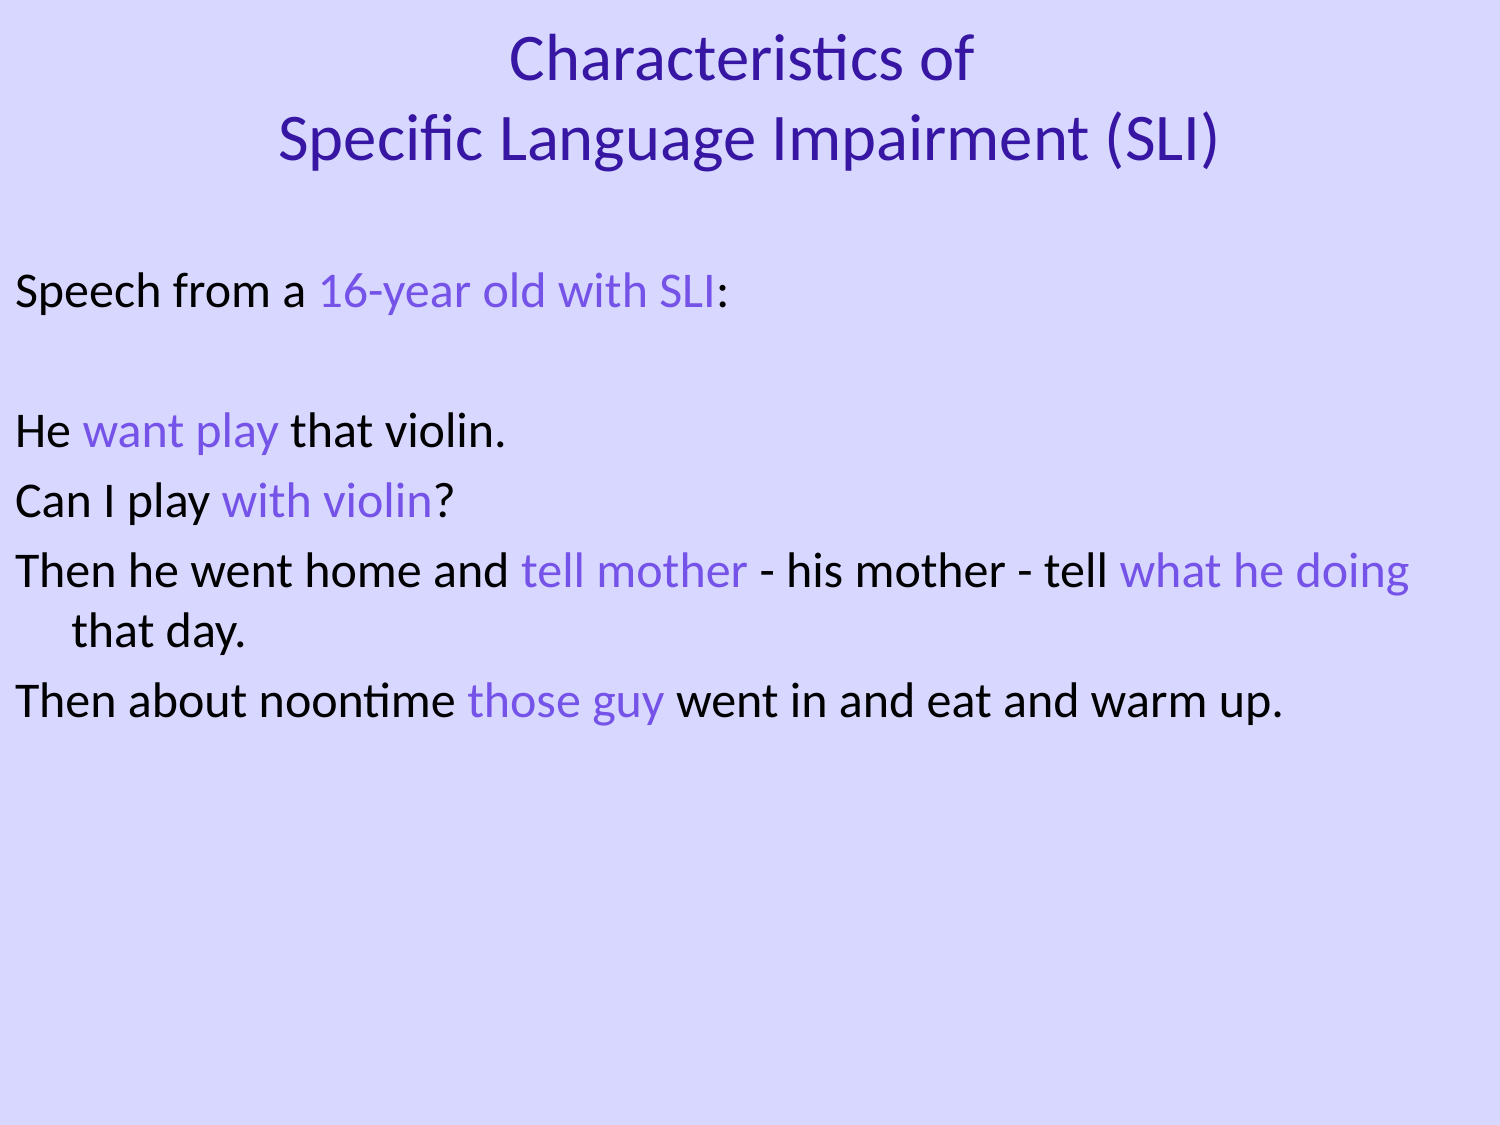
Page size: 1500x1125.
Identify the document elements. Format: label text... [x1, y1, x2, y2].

title Characteristics of Specific Language Impairment (SLI) [112, 0, 1388, 188]
list Speech from a 16-year old with SLI: He want play that violin. Can I play with violin? Then he went home and tell mother - his mother - tell what he doing that day. Then about noontime those guy went in and eat and warm up. [0, 249, 1500, 926]
